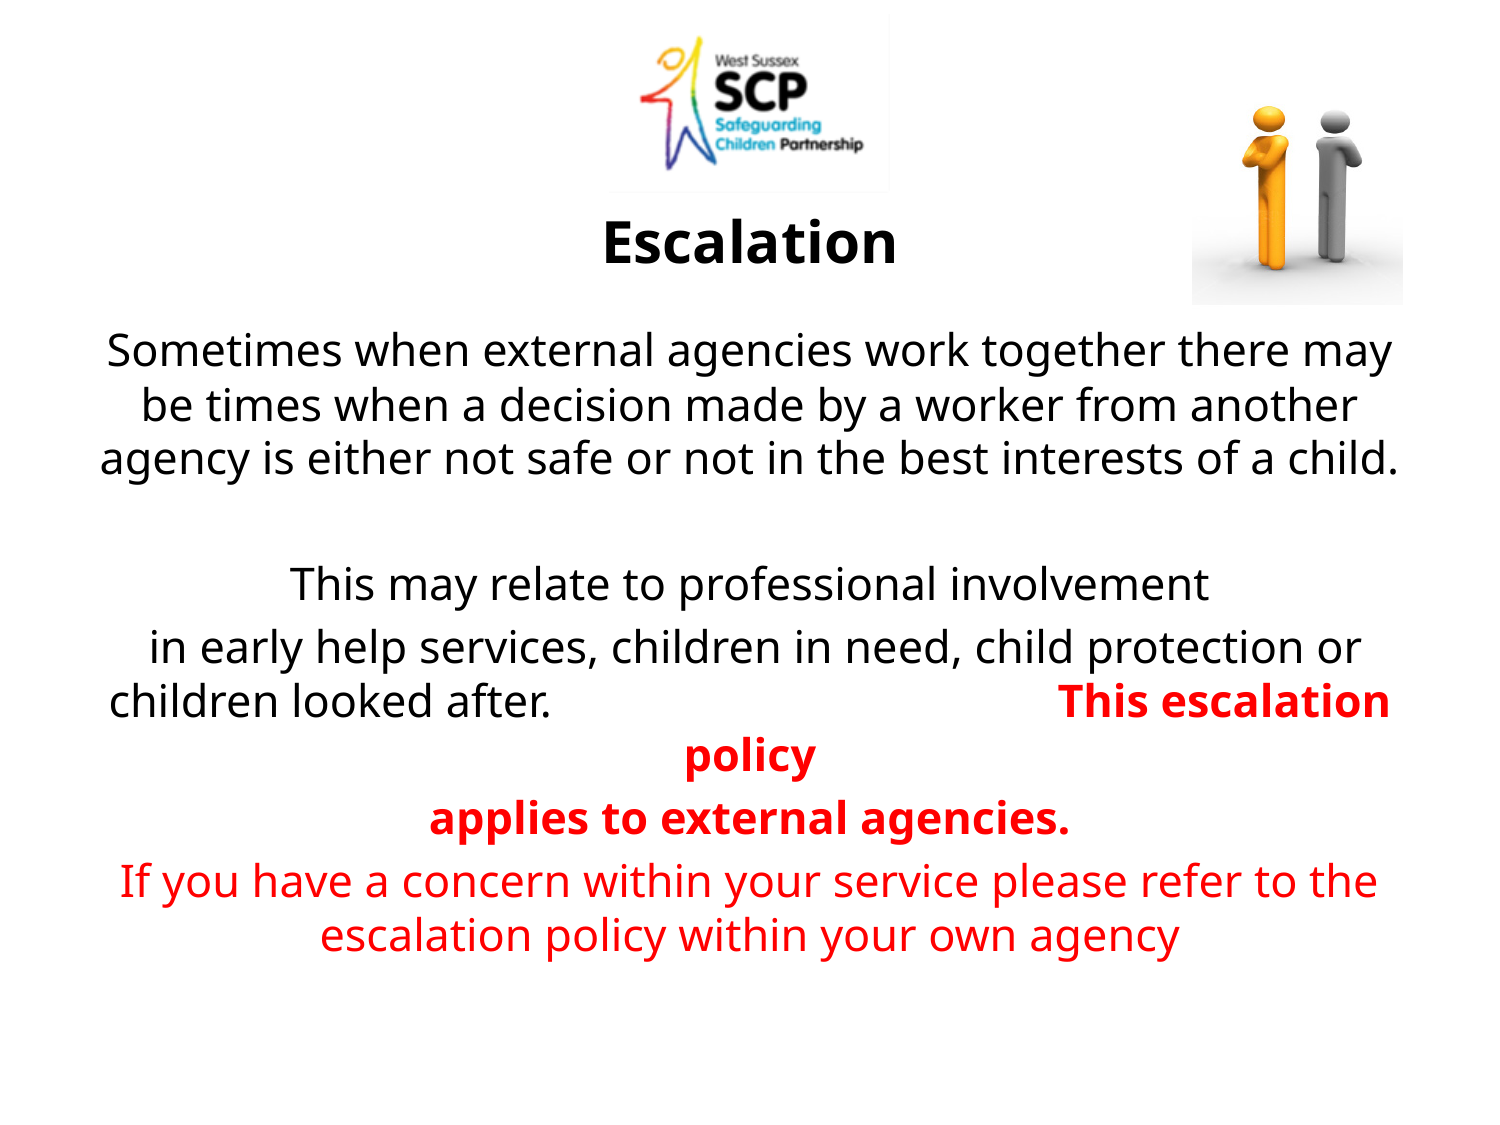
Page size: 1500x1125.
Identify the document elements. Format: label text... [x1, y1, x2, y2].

picture [1191, 66, 1403, 322]
picture [609, 13, 891, 195]
list Sometimes when external agencies work together there may be times when a decision made by a worker from another agency is either not safe or not in the best interests of a child. This may relate to professional involvement in early help services, children in need, child protection or children looked after. This escalation policy applies to external agencies. If you have a concern within your service please refer to the escalation policy within your own agency [75, 314, 1425, 1005]
title Escalation [75, 45, 1425, 314]
